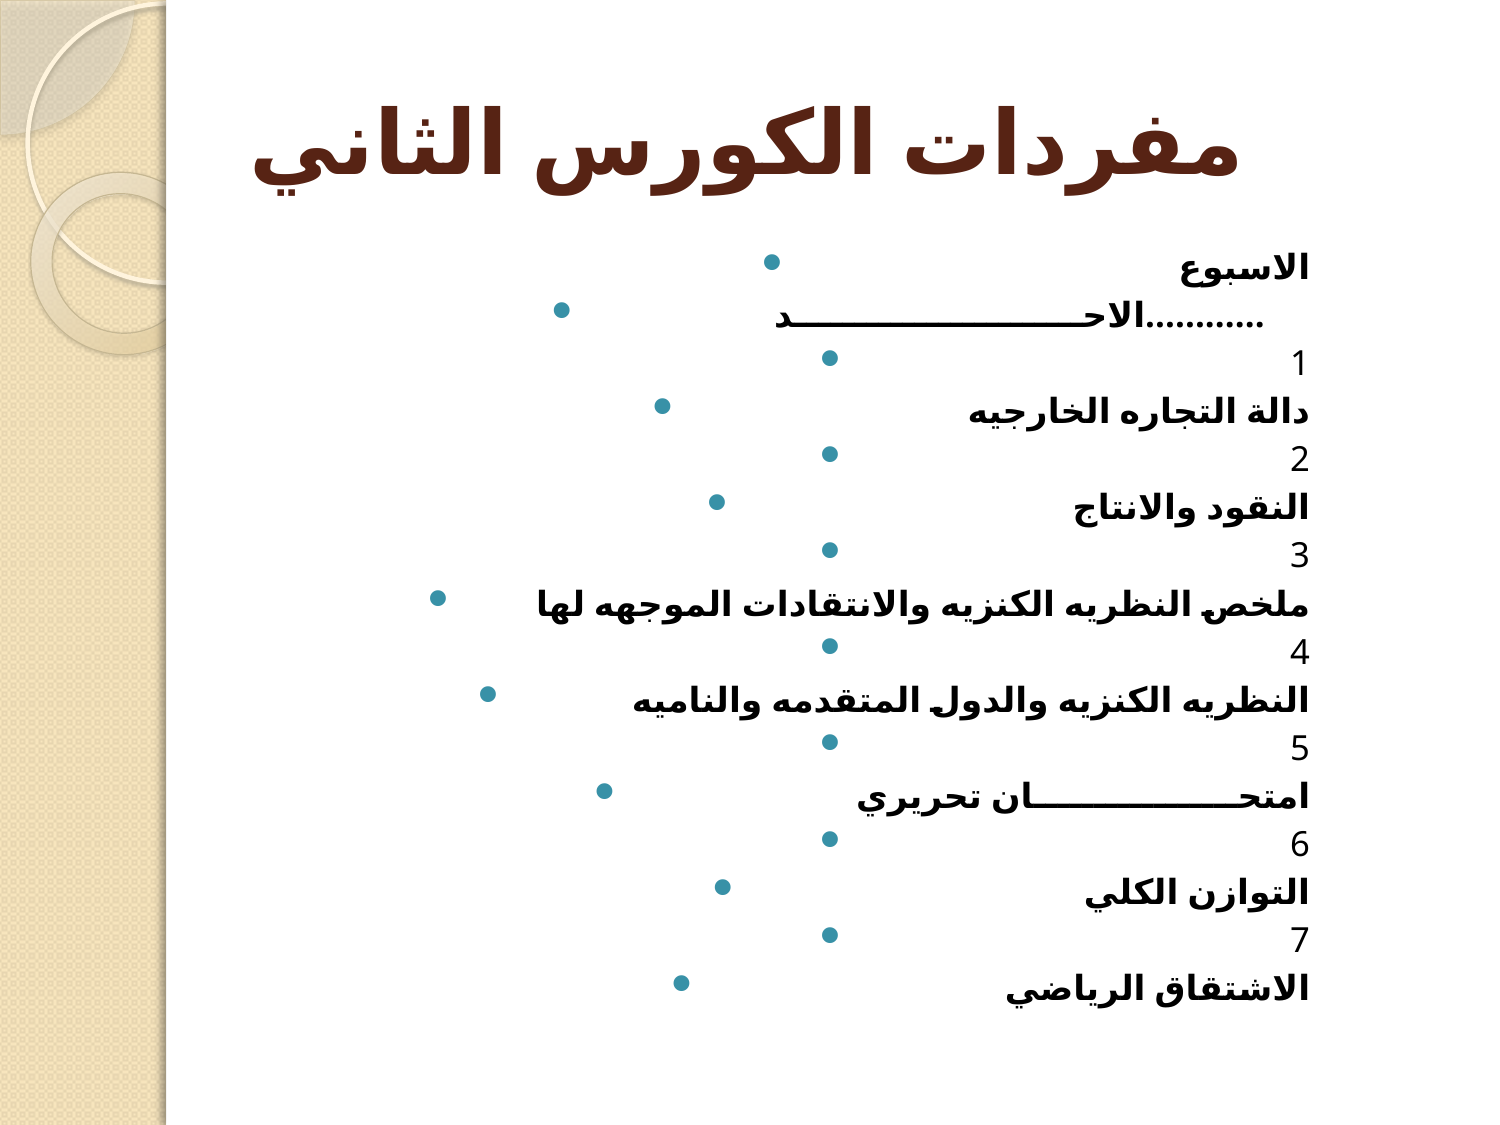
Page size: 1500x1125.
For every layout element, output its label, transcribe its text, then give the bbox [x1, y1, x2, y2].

list الاسبوع الاحــــــــــــــــــــــــد............ 1 دالة التجاره الخارجيه 2 النقود والانتاج 3 ملخص النظريه الكنزيه والانتقادات الموجهه لها 4 النظريه الكنزيه والدول المتقدمه والناميه 5 امتحـــــــــــــــــان تحريري 6 التوازن الكلي 7 الاشتقاق الرياضي [387, 237, 1325, 1025]
title مفردات الكورس الثاني [235, 45, 1466, 233]
